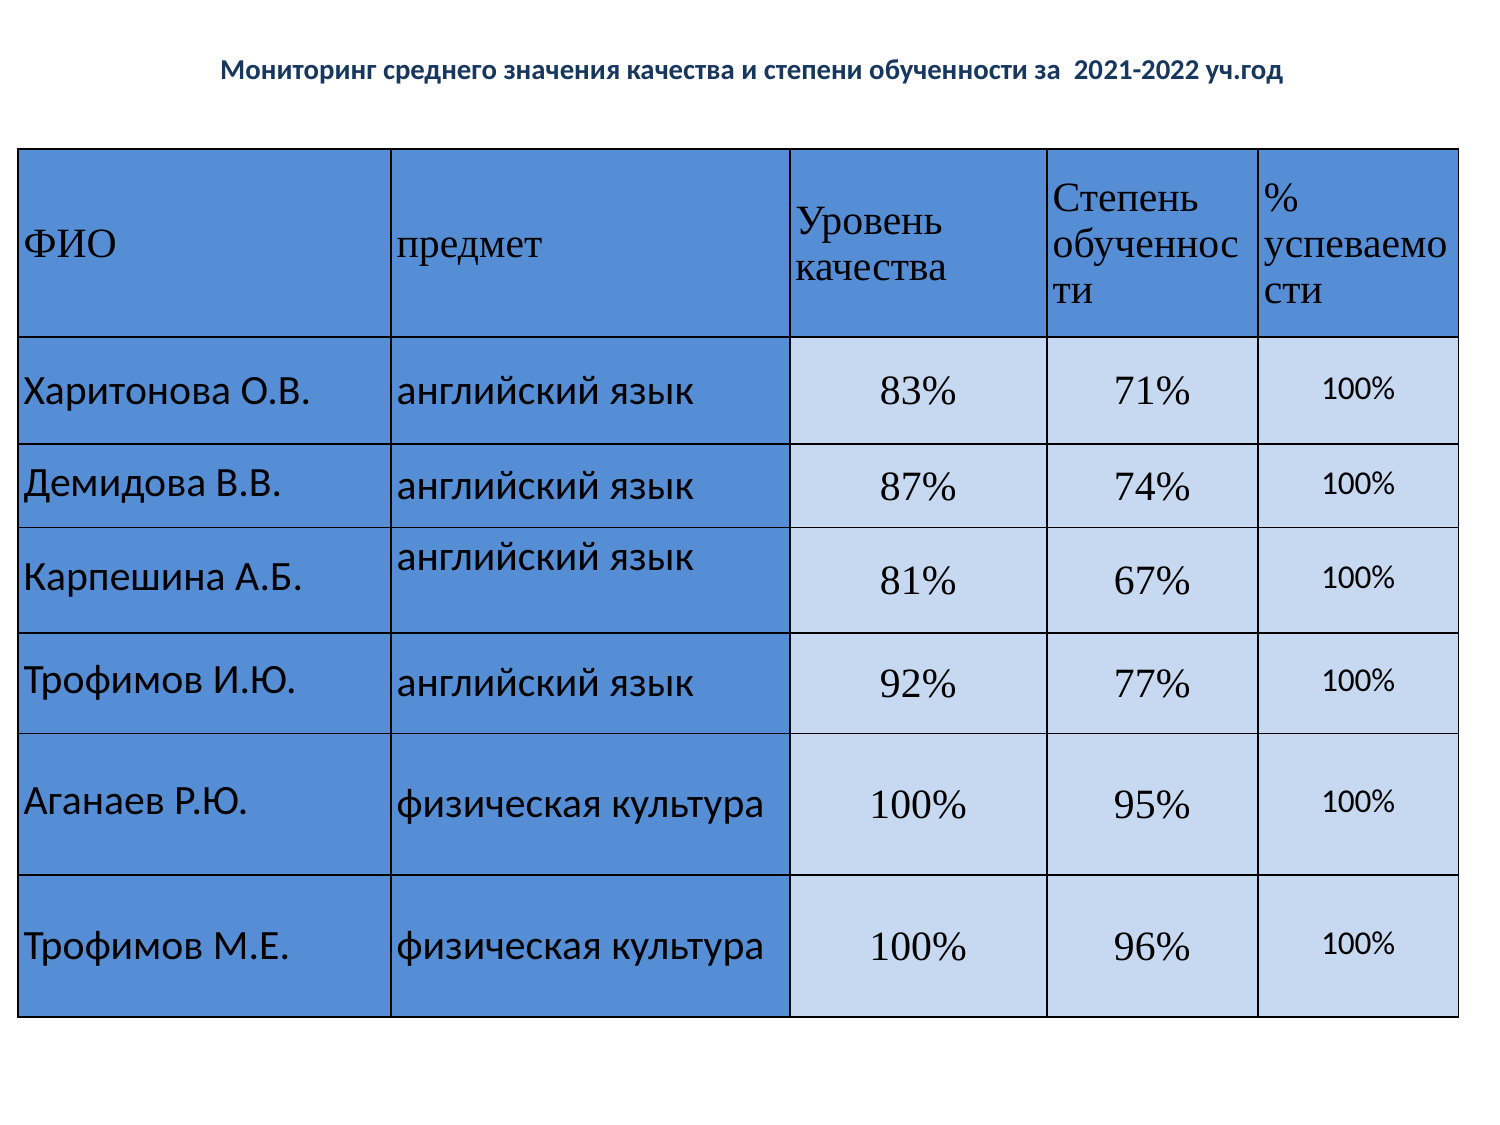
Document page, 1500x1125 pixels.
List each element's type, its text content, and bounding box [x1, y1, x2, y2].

table_cell 100% [1259, 634, 1458, 733]
table_cell Демидова В.В. [19, 445, 390, 527]
table_cell английский язык [392, 634, 789, 733]
table_cell английский язык [392, 445, 789, 527]
table_cell 100% [1259, 734, 1458, 874]
table_cell физическая культура [392, 734, 789, 874]
table_cell английский язык [392, 338, 789, 443]
table_cell 83% [791, 338, 1046, 443]
table_cell 100% [1259, 528, 1458, 632]
table_cell Аганаев Р.Ю. [19, 734, 390, 874]
table_cell Карпешина А.Б. [19, 528, 390, 632]
table_cell Трофимов И.Ю. [19, 634, 390, 733]
table_cell 95% [1048, 734, 1257, 874]
table_header Степень обученности [1048, 150, 1257, 336]
table_cell 81% [791, 528, 1046, 632]
title Мониторинг среднего значения качества и степени обученности за 2021-2022 уч.год [76, 42, 1427, 148]
table_cell 92% [791, 634, 1046, 733]
table_cell 100% [1259, 876, 1458, 1016]
table_cell Трофимов М.Е. [19, 876, 390, 1016]
table_header Уровень качества [791, 150, 1046, 336]
table_cell 100% [791, 876, 1046, 1016]
table_cell Харитонова О.В. [19, 338, 390, 443]
table_cell 100% [791, 734, 1046, 874]
table_header % успеваемости [1259, 150, 1458, 336]
table_cell 77% [1048, 634, 1257, 733]
table_cell физическая культура [392, 876, 789, 1016]
table_cell 100% [1259, 445, 1458, 527]
table_header предмет [392, 150, 789, 336]
table_cell 74% [1048, 445, 1257, 527]
table_cell 67% [1048, 528, 1257, 632]
table_cell 71% [1048, 338, 1257, 443]
table_cell 96% [1048, 876, 1257, 1016]
table_cell 100% [1259, 338, 1458, 443]
table_cell 87% [791, 445, 1046, 527]
table_cell английский язык [392, 528, 789, 632]
table_header ФИО [19, 150, 390, 336]
